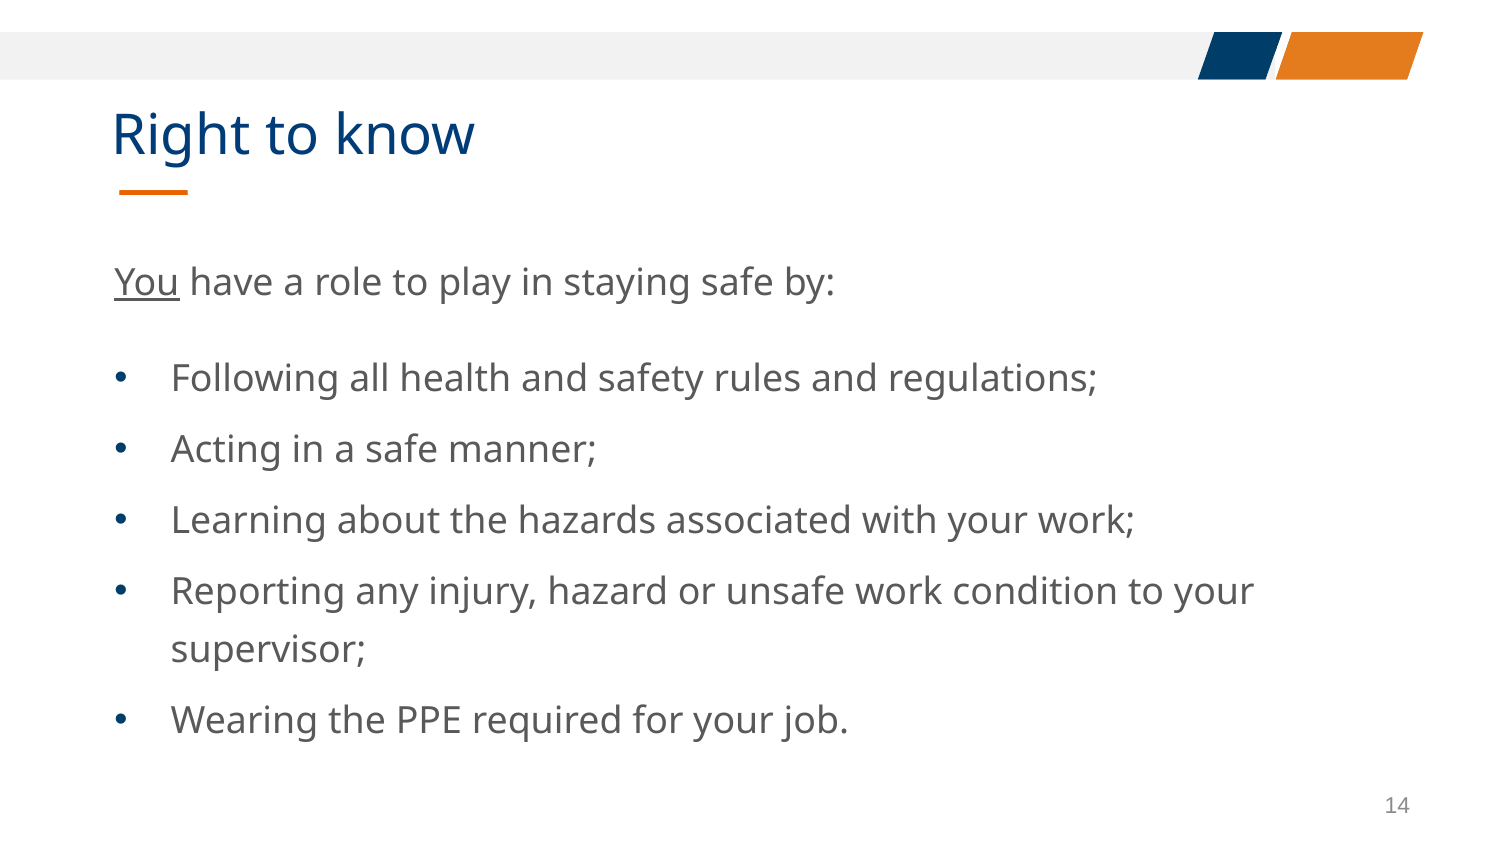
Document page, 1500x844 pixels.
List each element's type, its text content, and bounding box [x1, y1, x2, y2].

text_box [118, 189, 188, 196]
slide_number 14 [1074, 782, 1425, 828]
title Right to know [100, 32, 1400, 172]
list You have a role to play in staying safe by: Following all health and safety rules and regulations; Acting in a safe manner; Learning about the hazards associated with your work; Reporting any injury, hazard or unsafe work condition to your supervisor; Wearing the PPE required for your job. [103, 238, 1403, 831]
